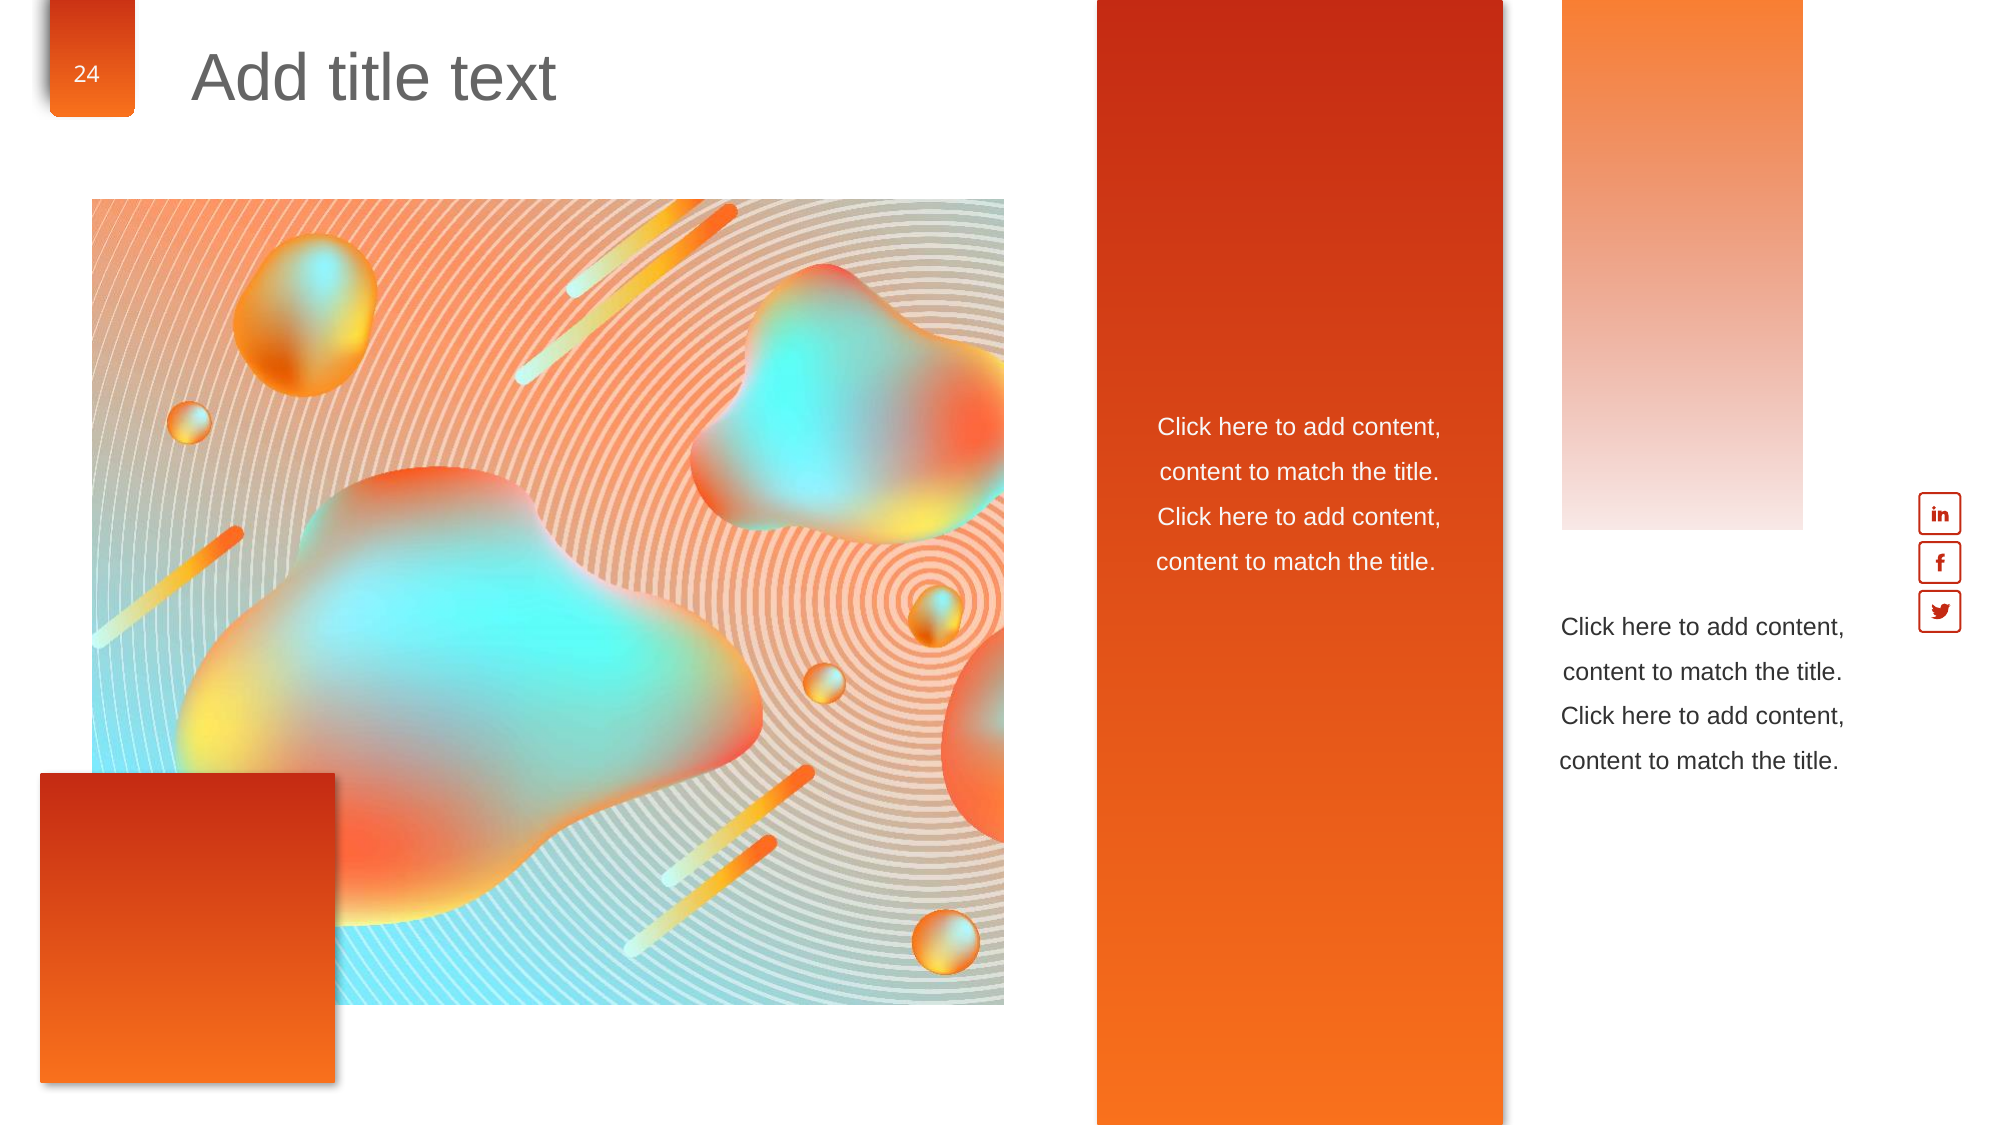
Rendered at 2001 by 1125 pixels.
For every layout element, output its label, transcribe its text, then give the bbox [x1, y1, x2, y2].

text_box Click here to add content, content to match the title. Click here to add content, content to match the title. [1540, 587, 1867, 783]
text_box [1562, 0, 1804, 530]
text_box Add title text [123, 33, 626, 114]
picture [92, 199, 1004, 1005]
text_box [39, 773, 336, 1084]
text_box [1096, 0, 1503, 1125]
text_box Click here to add content, content to match the title. Click here to add content, content to match the title. [1136, 388, 1463, 583]
